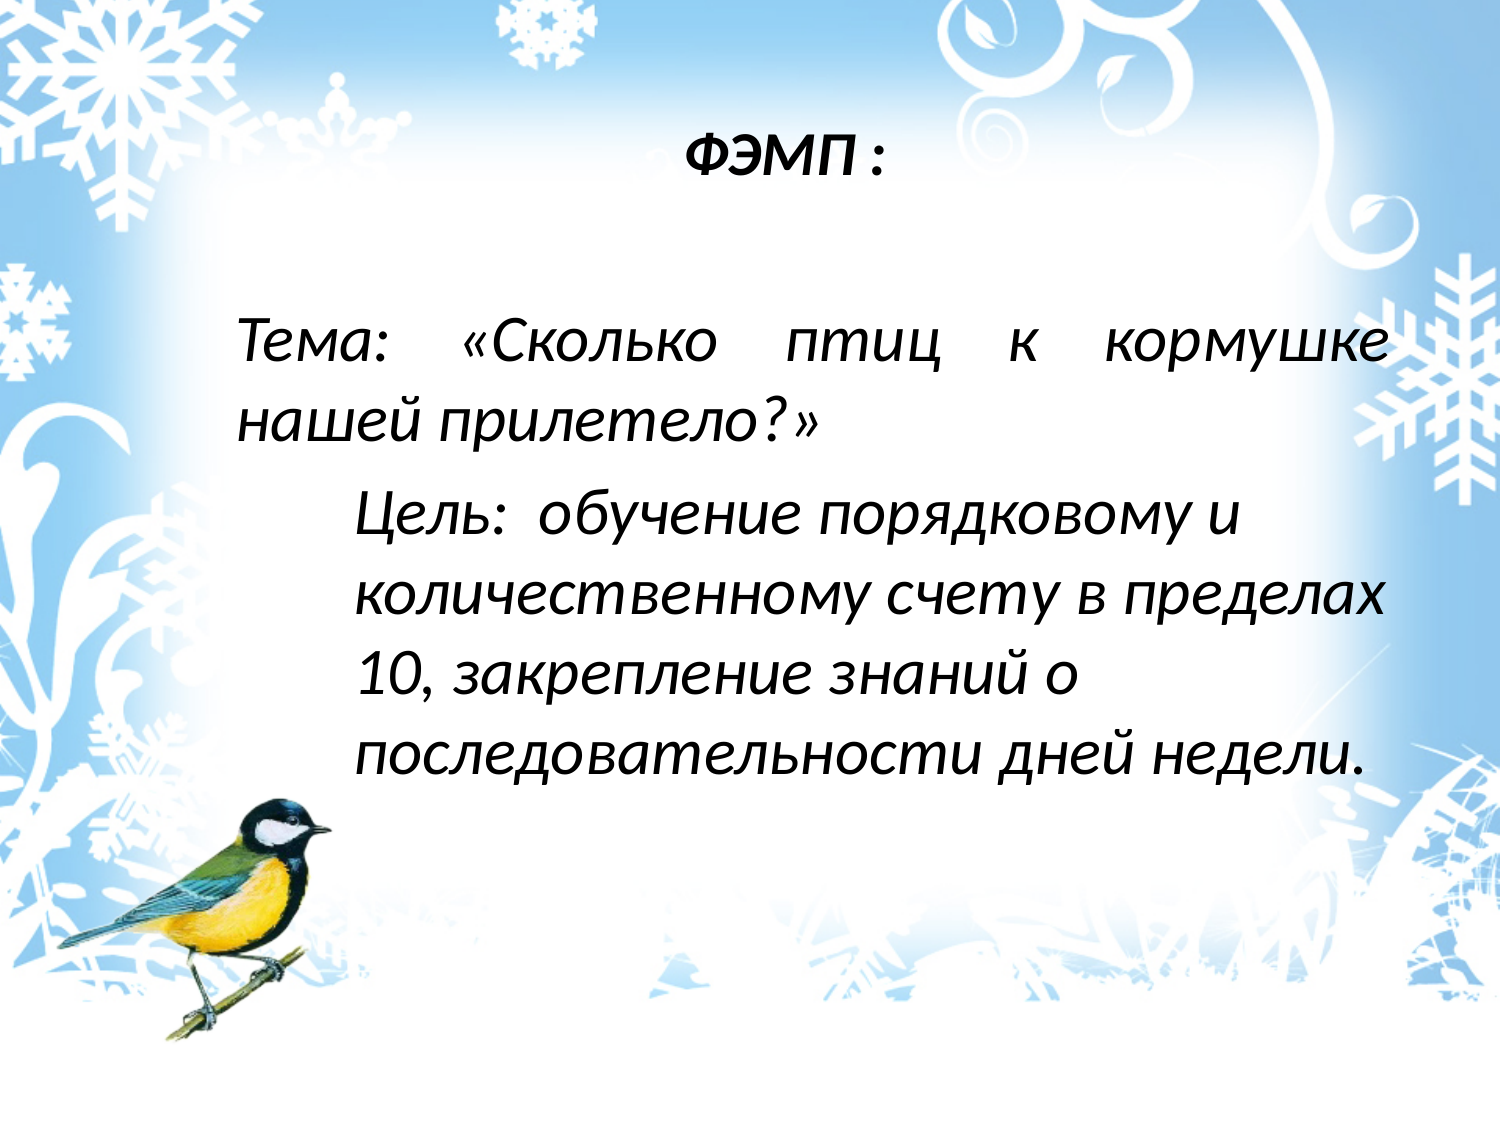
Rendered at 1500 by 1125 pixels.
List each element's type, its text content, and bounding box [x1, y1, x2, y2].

picture [0, 0, 1500, 1046]
list ФЭМП : Тема: «Сколько птиц к кормушке нашей прилетело?» Цель: обучение порядковому и количественному счету в пределах 10, закрепление знаний о последовательности дней недели. [164, 105, 1407, 1005]
